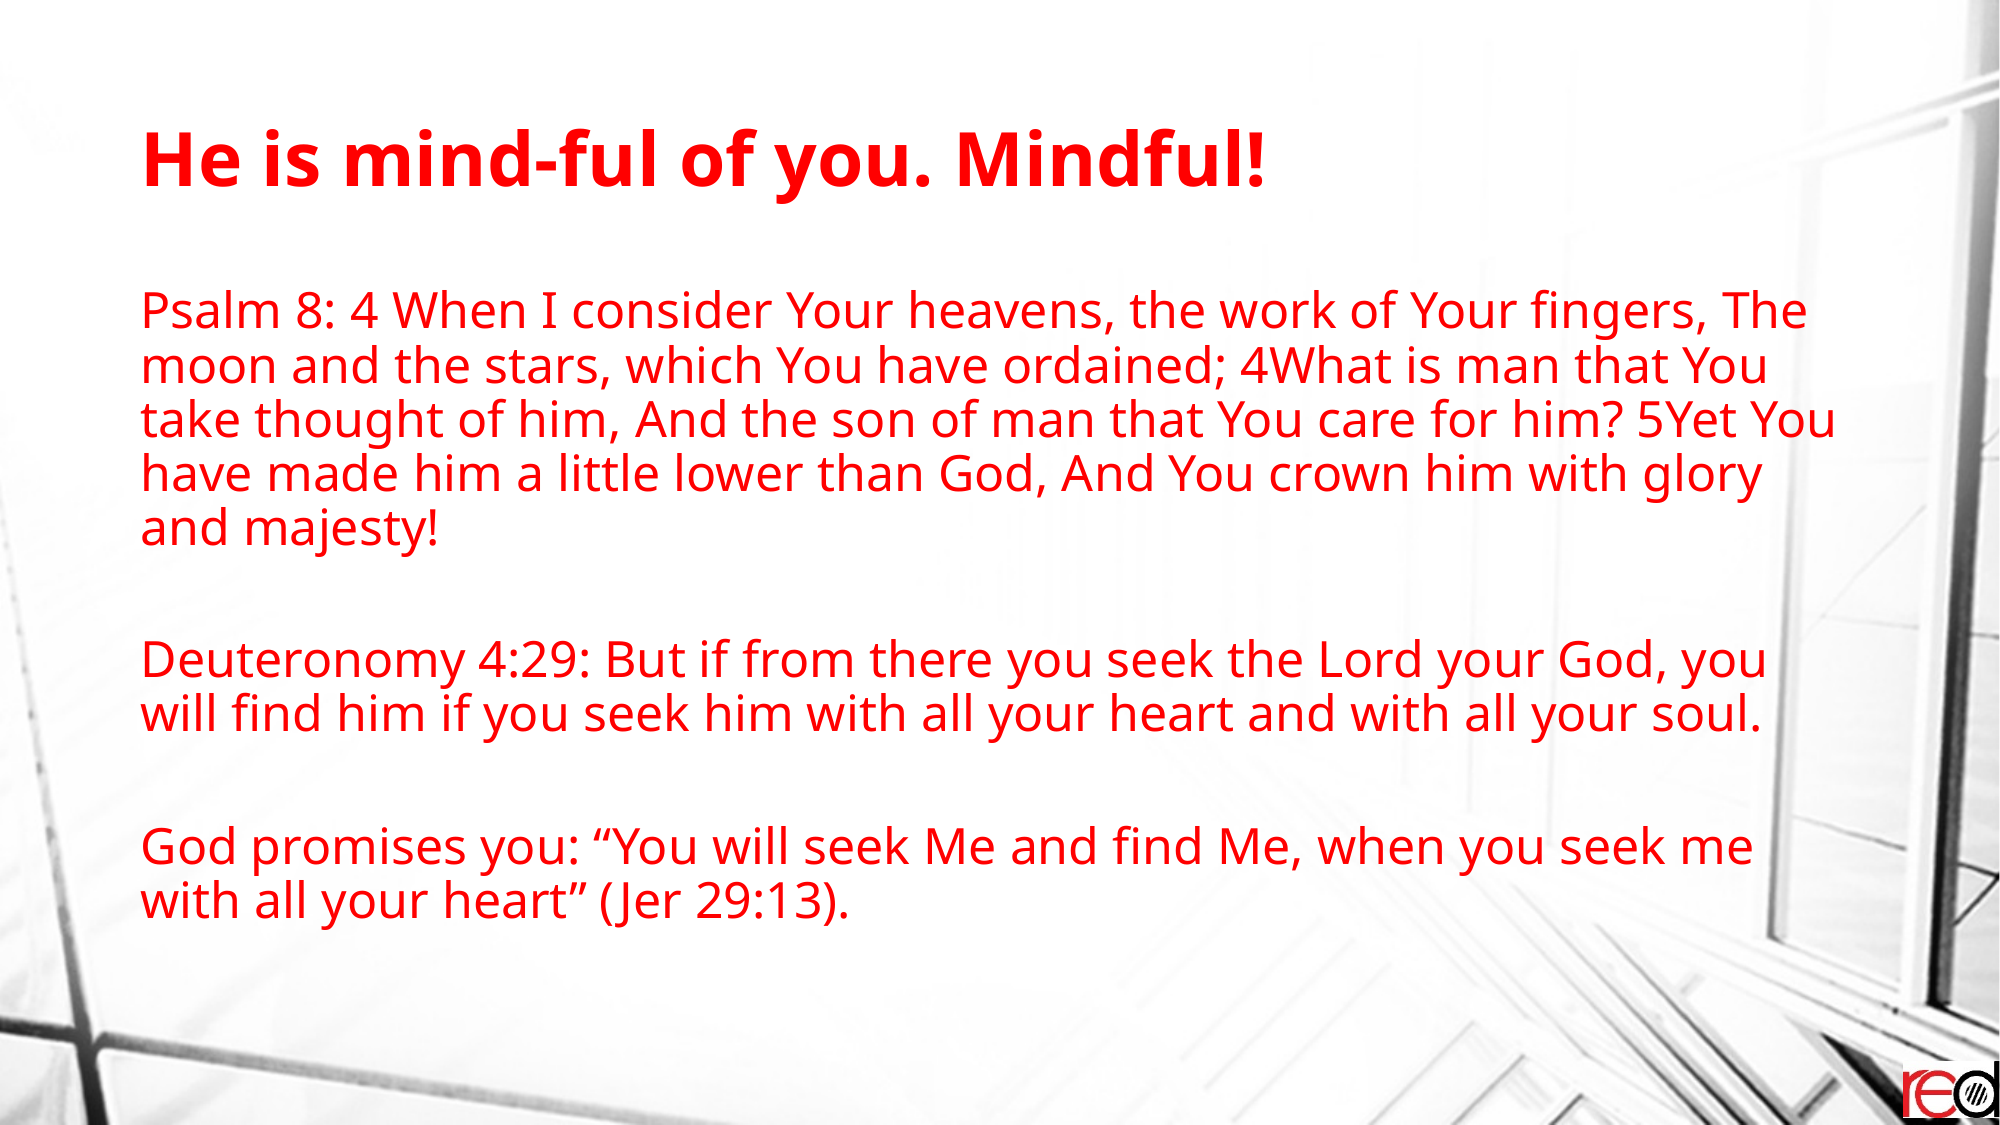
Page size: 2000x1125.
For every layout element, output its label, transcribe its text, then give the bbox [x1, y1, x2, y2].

list Psalm 8: 4 When I consider Your heavens, the work of Your fingers, The moon and the stars, which You have ordained; 4What is man that You take thought of him, And the son of man that You care for him? 5Yet You have made him a little lower than God, And You crown him with glory and majesty! Deuteronomy 4:29: But if from there you seek the Lord your God, you will find him if you seek him with all your heart and with all your soul. God promises you: “You will seek Me and find Me, when you seek me with all your heart” (Jer 29:13). [125, 278, 1862, 1047]
title He is mind-ful of you. Mindful! [125, 101, 1862, 209]
picture [0, 0, 2000, 1125]
